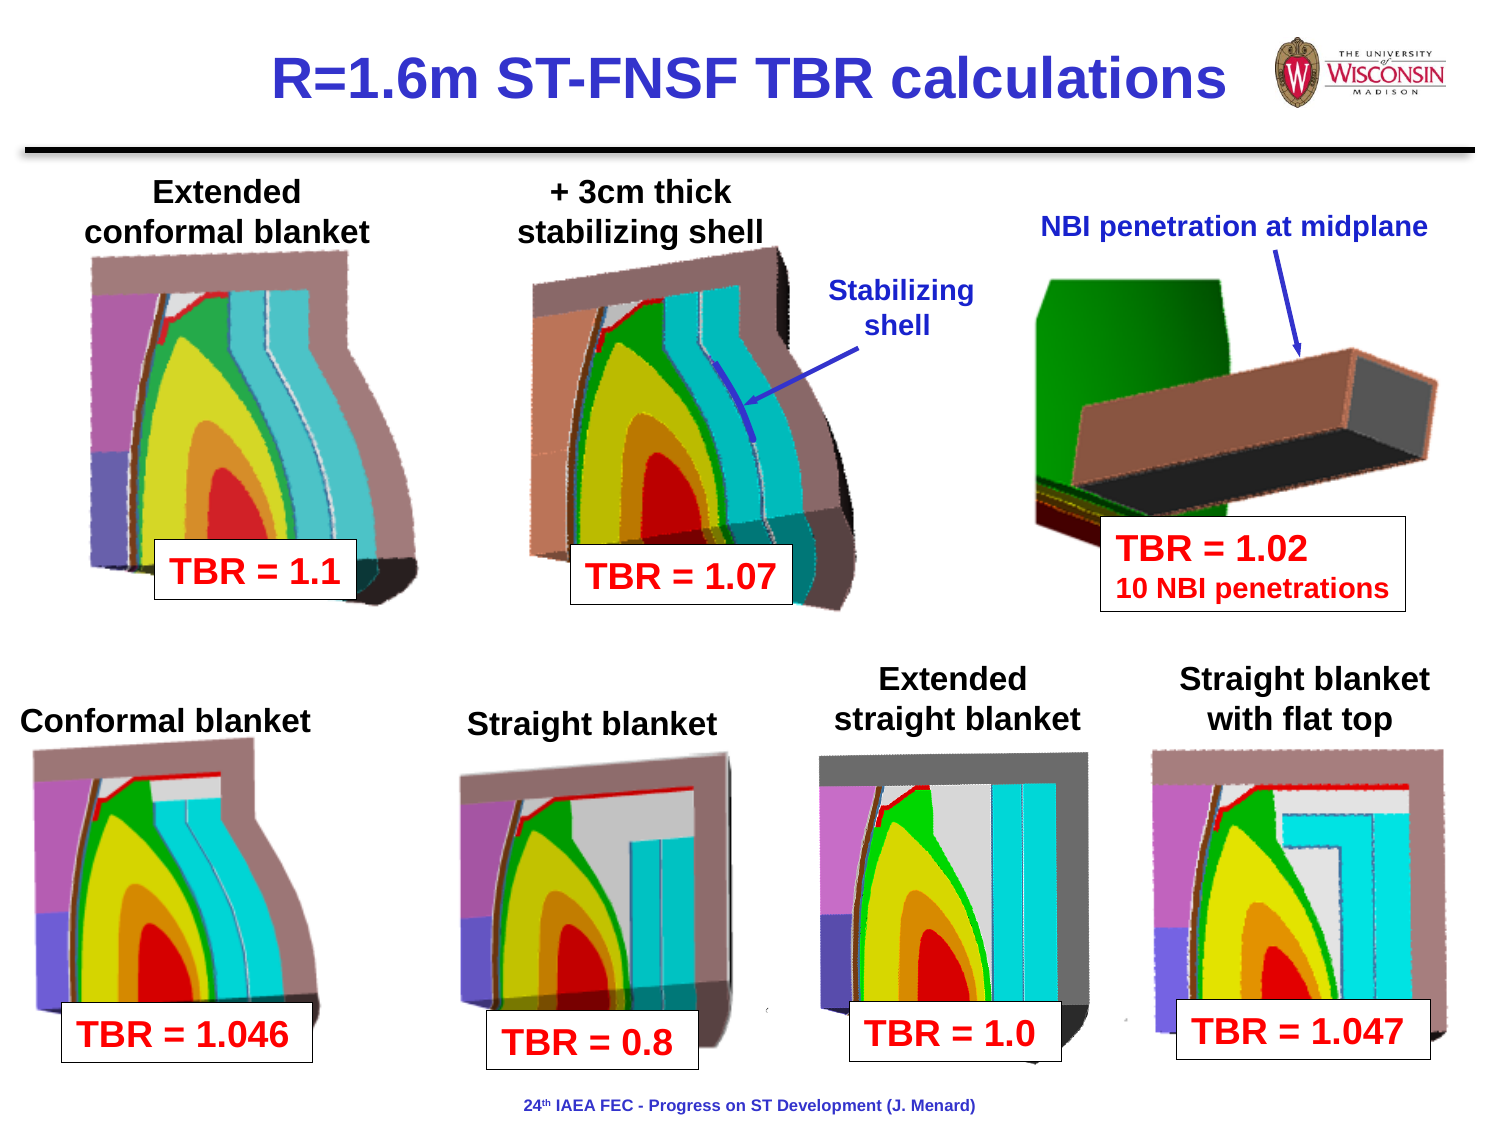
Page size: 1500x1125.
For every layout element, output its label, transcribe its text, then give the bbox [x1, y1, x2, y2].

title R=1.6m ST-FNSF TBR calculations [0, 0, 1500, 151]
text_box Straight blanket with flat top [1164, 649, 1446, 710]
text_box TBR = 1.02 10 NBI penetrations [1100, 579, 1406, 612]
text_box NBI penetration at midplane [1025, 199, 1444, 250]
picture [449, 747, 741, 1058]
picture [1274, 37, 1446, 108]
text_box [478, 162, 1017, 622]
picture [1018, 266, 1451, 572]
text_box Straight blanket [452, 694, 743, 750]
picture [762, 712, 1487, 1090]
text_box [1274, 249, 1301, 358]
text_box TBR = 0.8 [486, 1065, 699, 1070]
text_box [49, 162, 455, 627]
text_box Extended straight blanket [819, 649, 1097, 713]
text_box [14, 691, 328, 1064]
